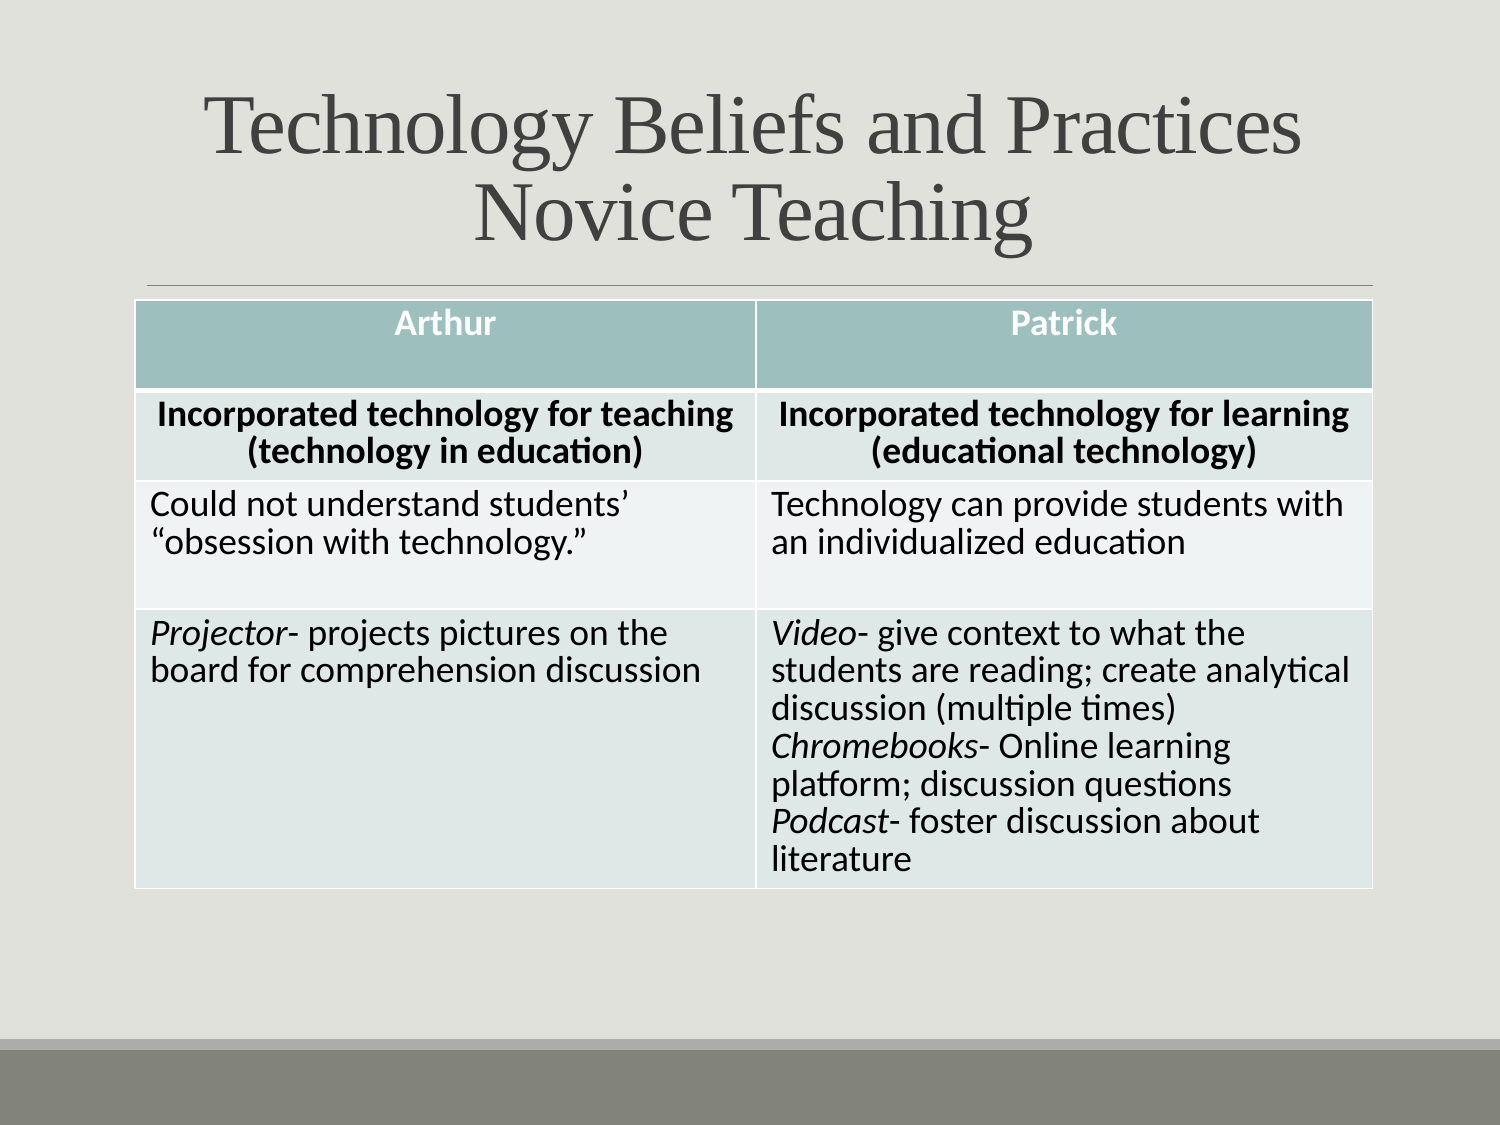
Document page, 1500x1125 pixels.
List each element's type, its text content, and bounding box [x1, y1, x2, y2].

table_cell Video- give context to what the students are reading; create analytical discussion (multiple times) Chromebooks- Online learning platform; discussion questions Podcast- foster discussion about literature [757, 610, 1372, 888]
table_cell Could not understand students’ “obsession with technology.” [136, 482, 755, 608]
title Technology Beliefs and Practices Novice Teaching [135, 75, 1373, 266]
table_cell Projector- projects pictures on the board for comprehension discussion [136, 610, 755, 888]
table_cell Incorporated technology for teaching (technology in education) [136, 393, 755, 480]
table_cell Incorporated technology for learning (educational technology) [757, 393, 1372, 480]
table_header Patrick [757, 301, 1372, 388]
table_header Arthur [136, 301, 755, 388]
table_cell Technology can provide students with an individualized education [757, 482, 1372, 608]
